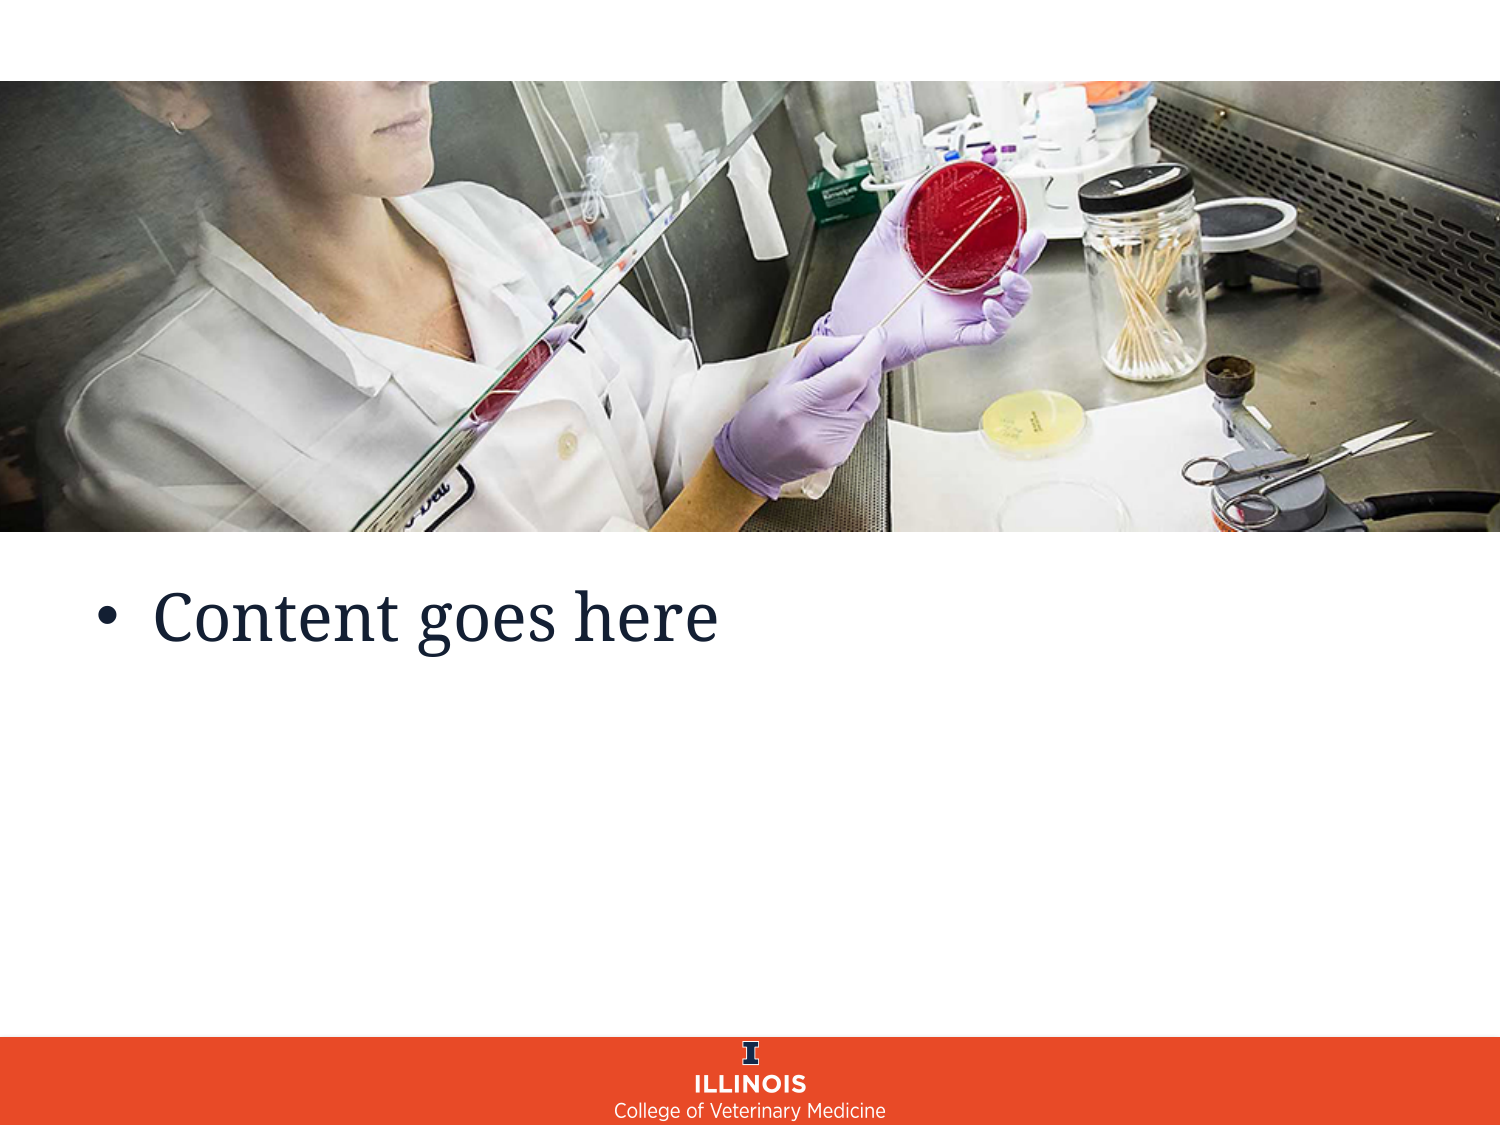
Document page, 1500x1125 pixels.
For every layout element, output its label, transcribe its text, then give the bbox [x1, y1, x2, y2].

list Content goes here [81, 567, 1419, 1030]
picture [591, 1030, 909, 1125]
picture [0, 81, 1500, 532]
